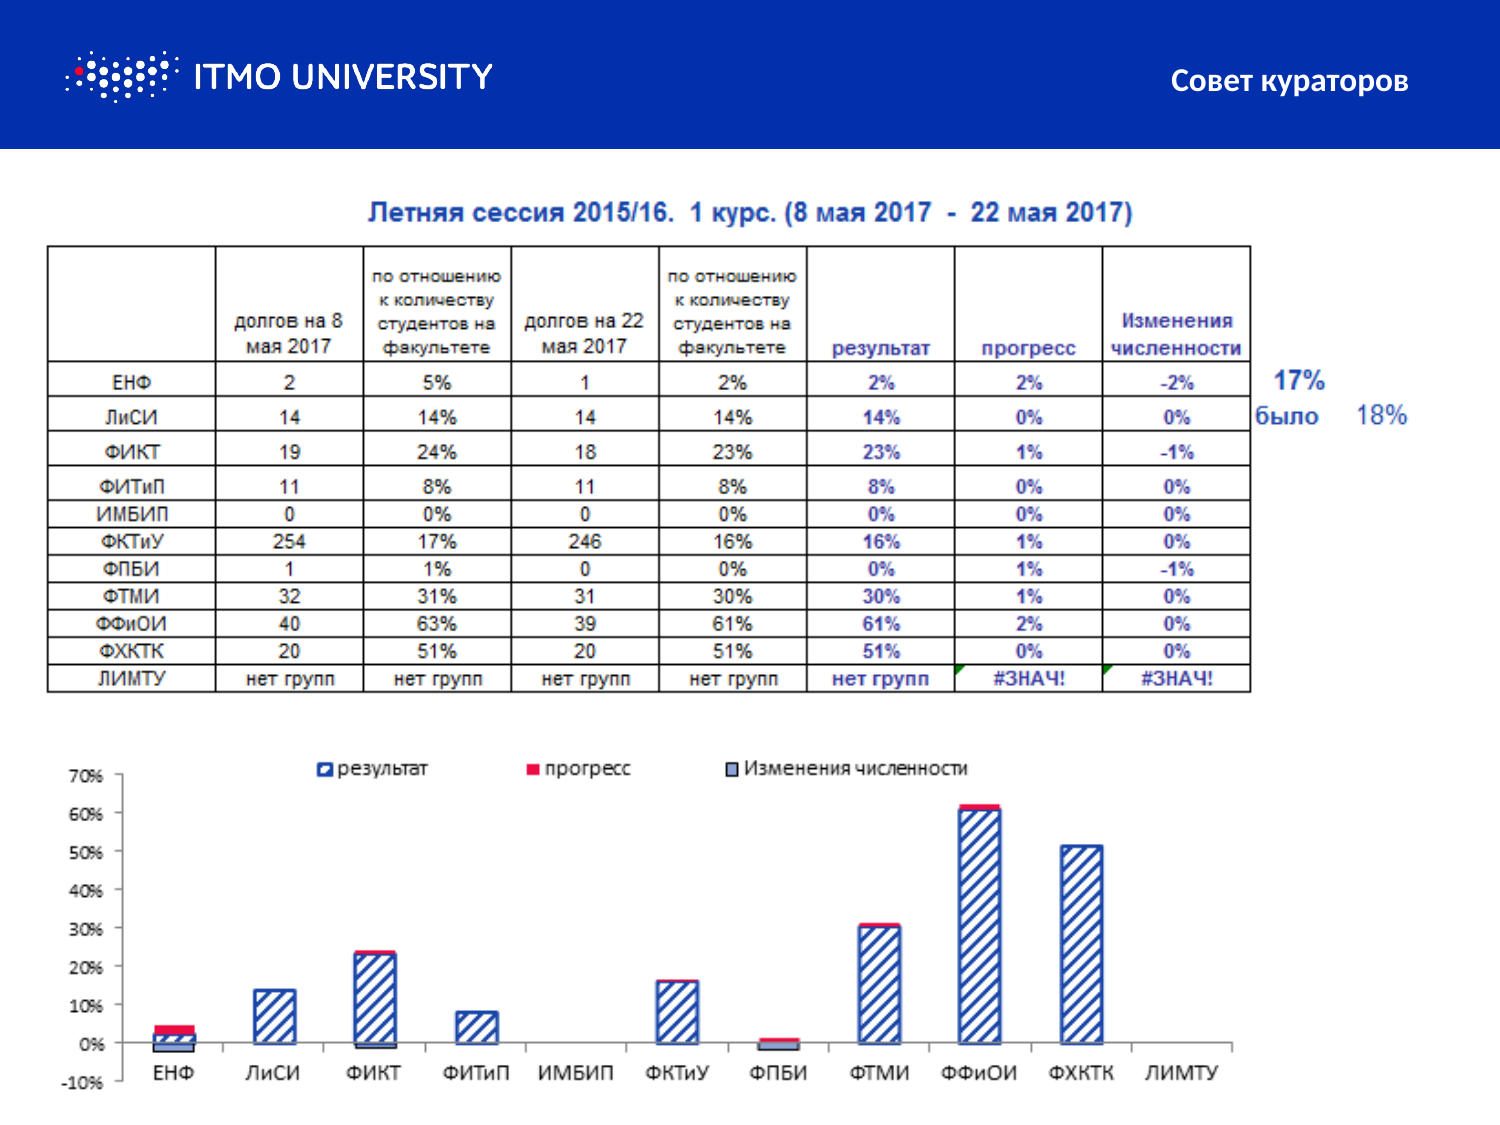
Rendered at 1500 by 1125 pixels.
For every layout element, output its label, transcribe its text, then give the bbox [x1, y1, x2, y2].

picture [0, 0, 545, 149]
footer Совет кураторов [661, 48, 1425, 108]
picture [28, 191, 1426, 1095]
